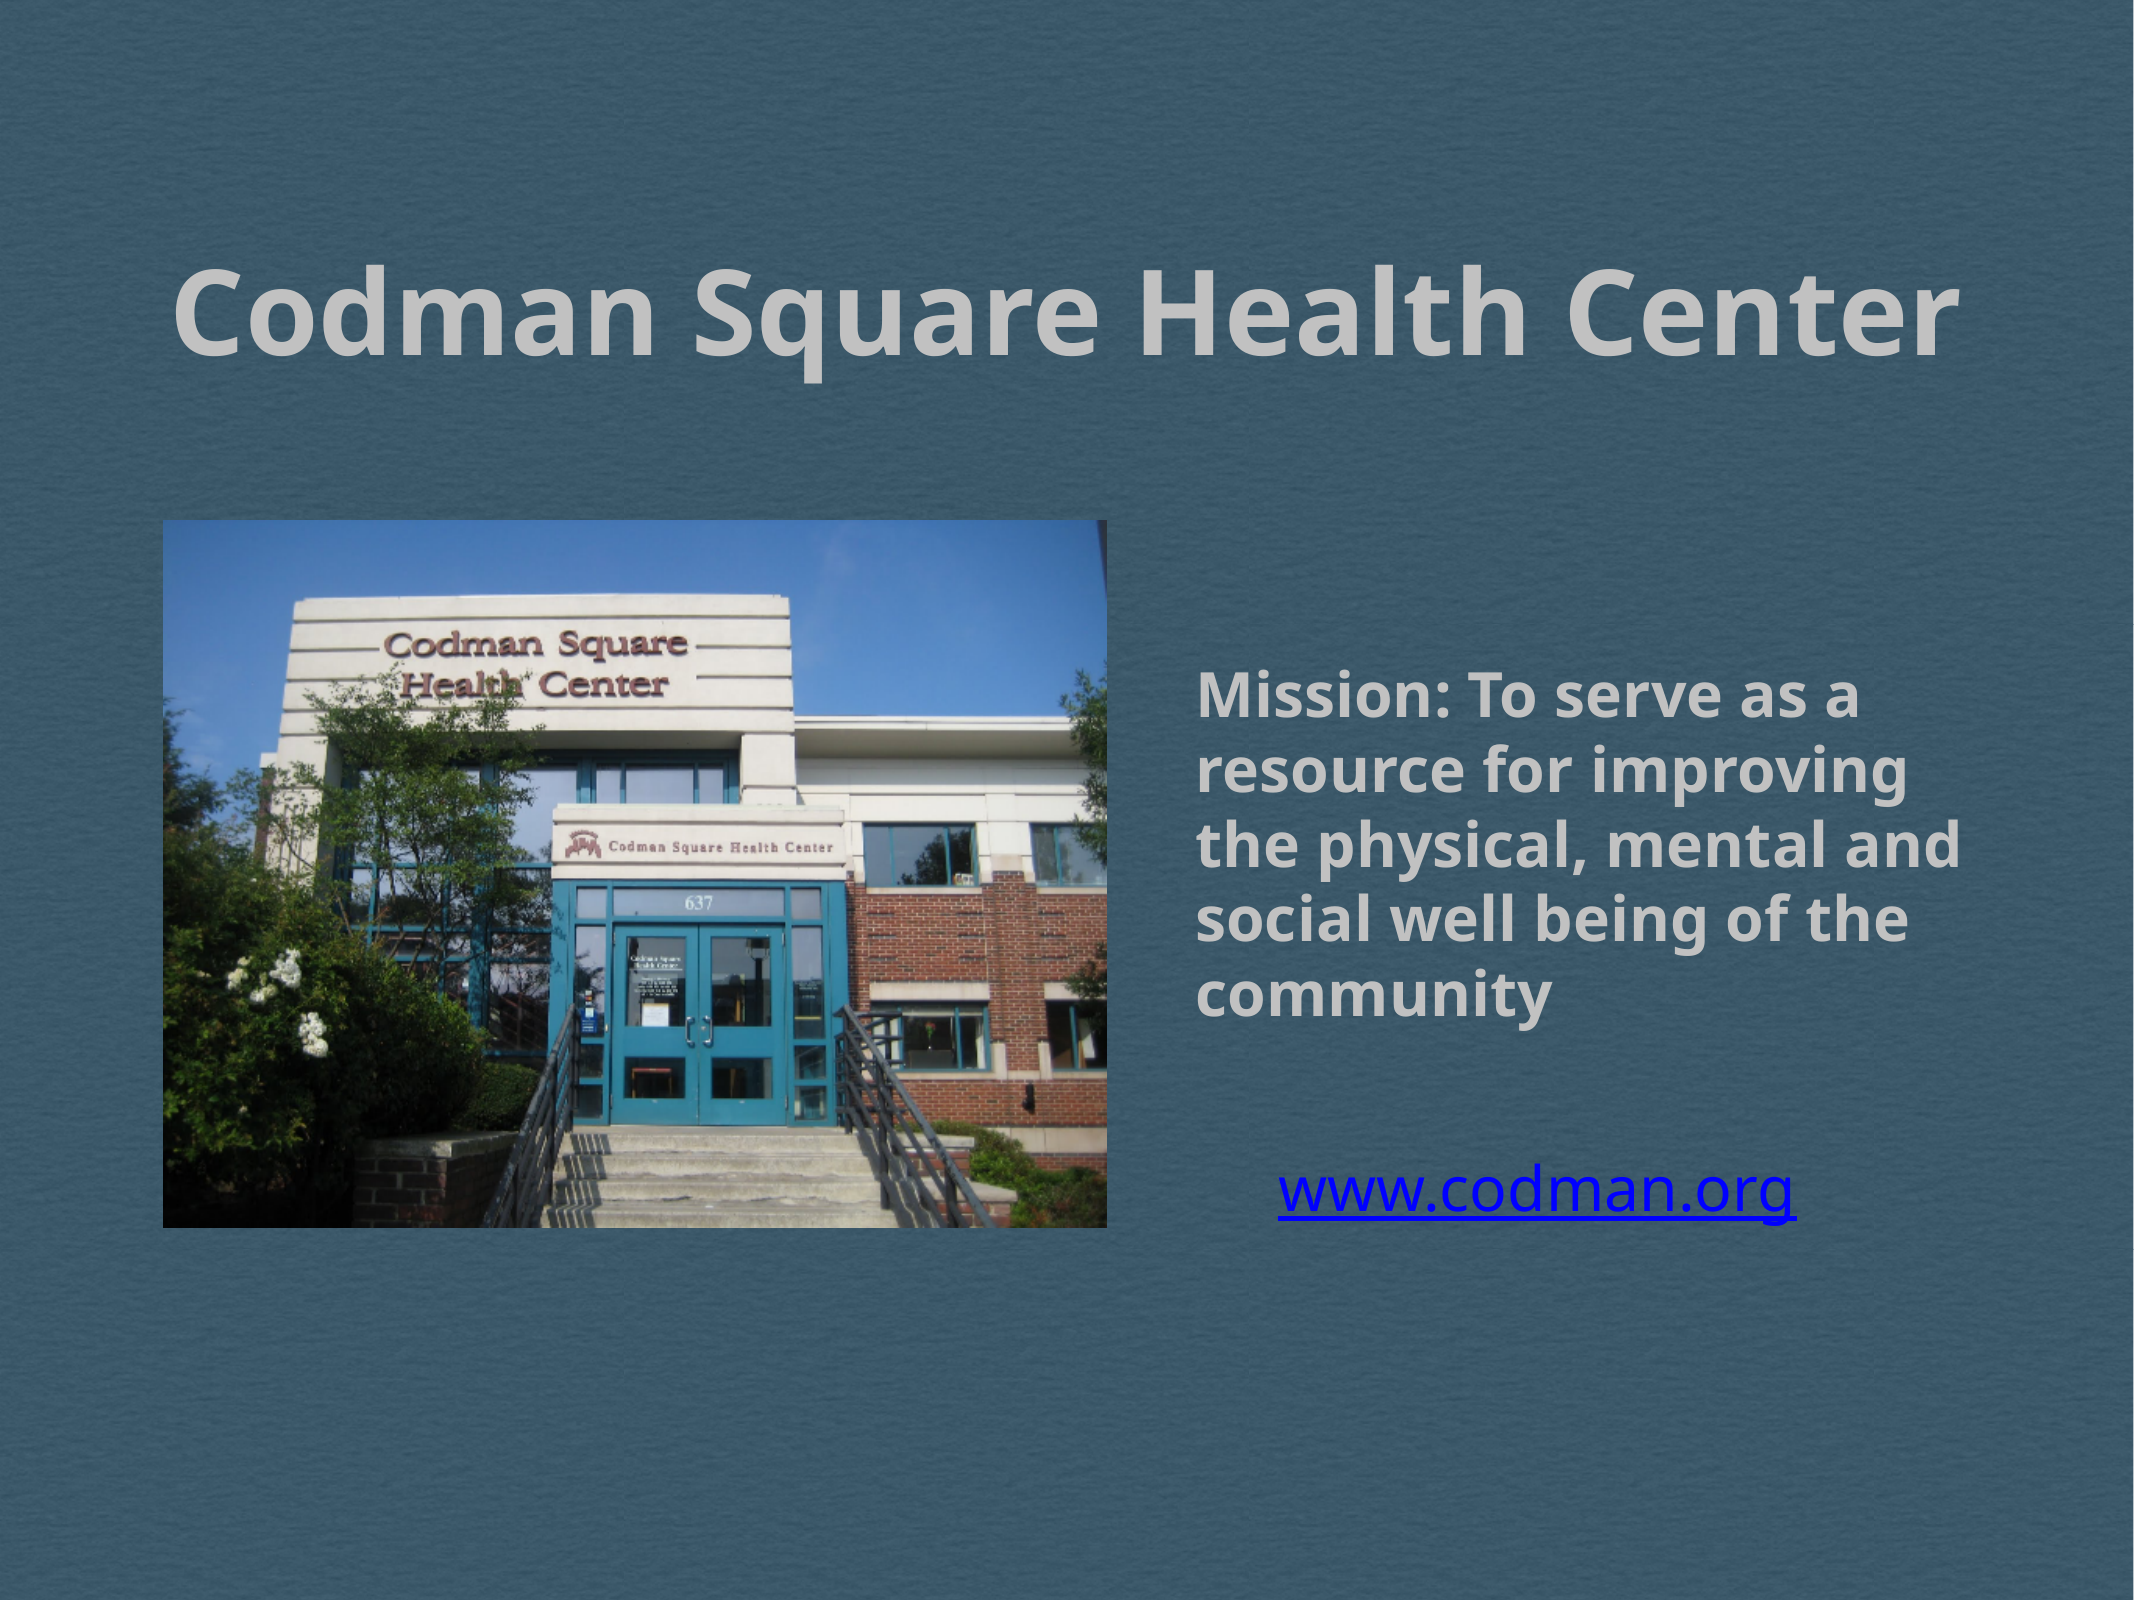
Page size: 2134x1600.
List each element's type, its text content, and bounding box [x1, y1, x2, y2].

list Mission: To serve as a resource for improving the physical, mental and social well being of the community [1186, 506, 2021, 1178]
picture [0, 0, 2134, 1600]
title Codman Square Health Center [149, 161, 1984, 455]
text_box www.codman.org [1269, 1050, 1806, 1243]
